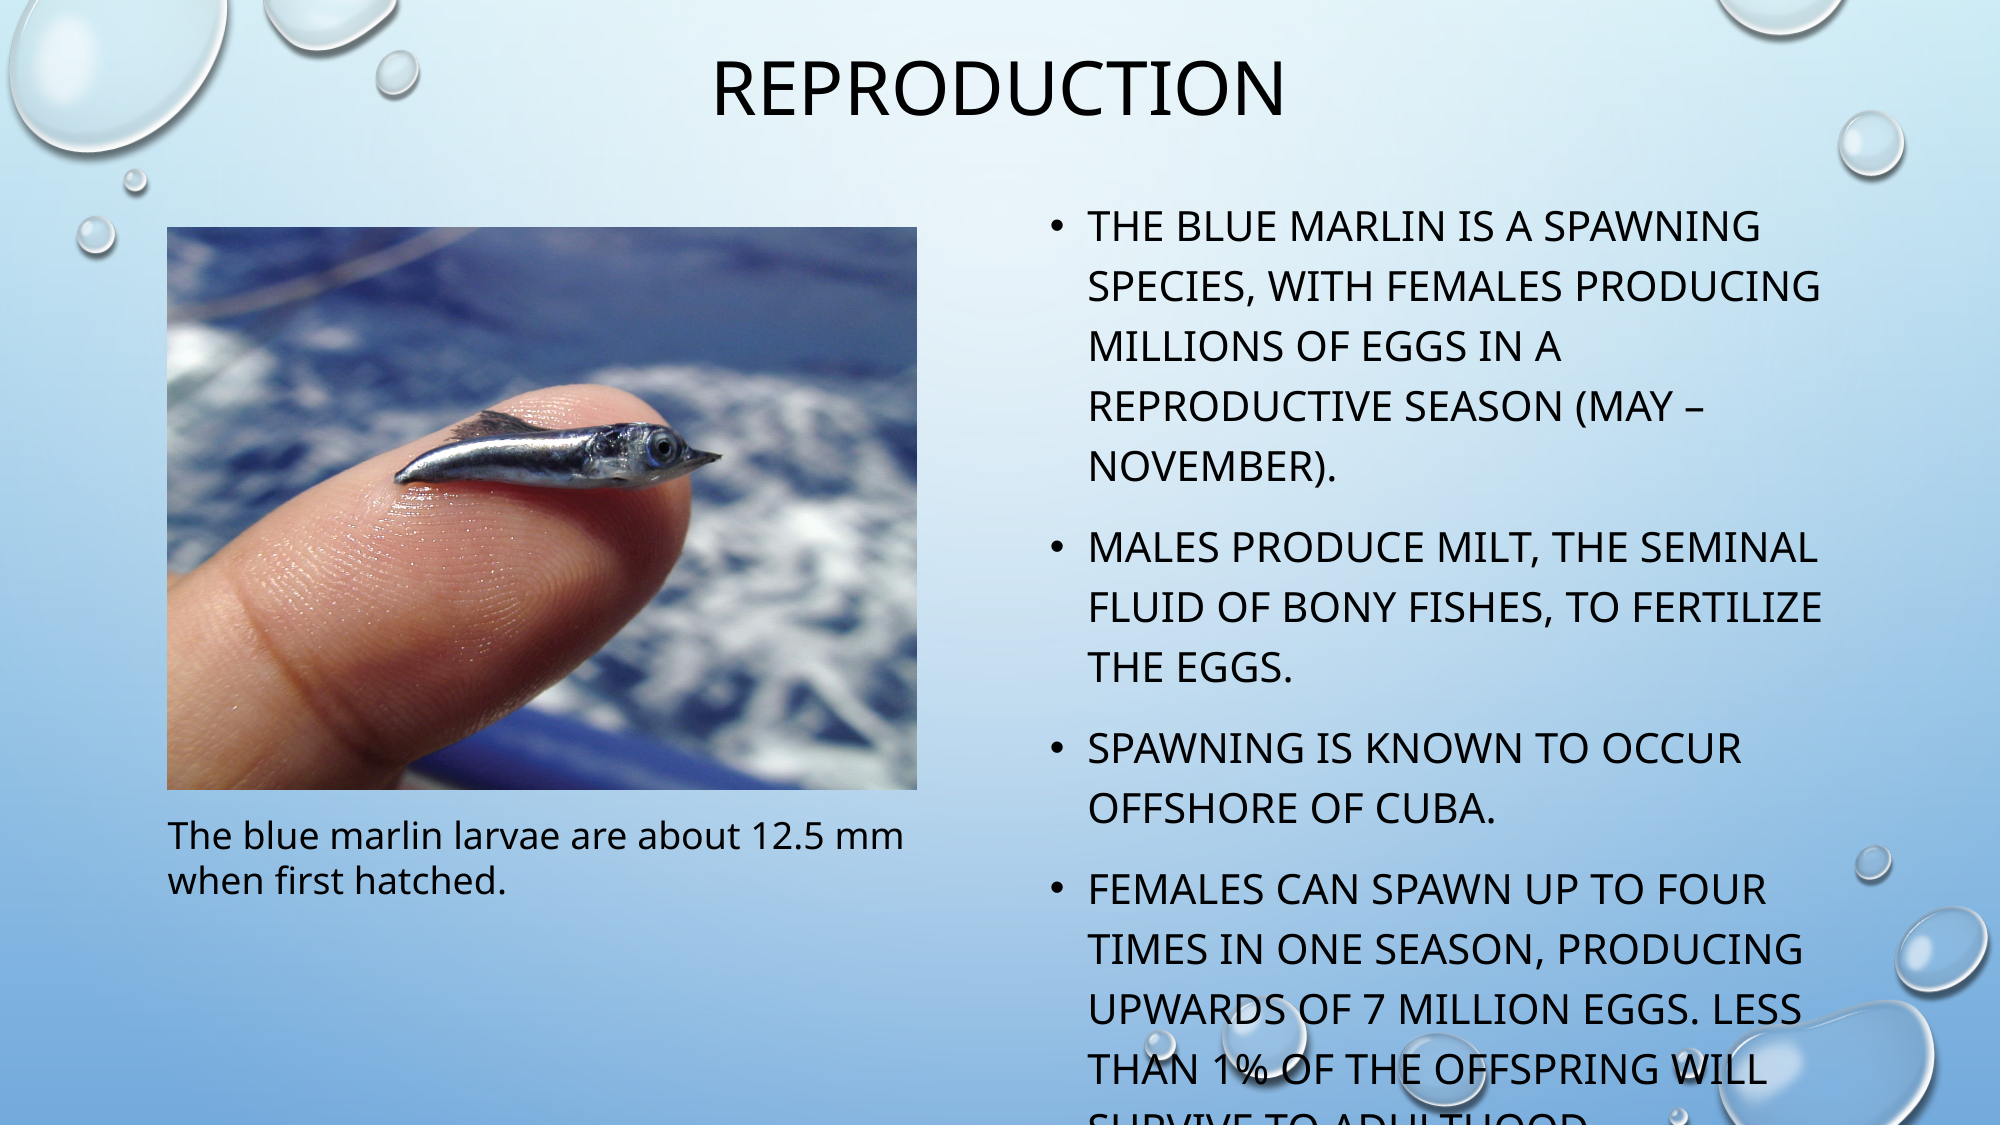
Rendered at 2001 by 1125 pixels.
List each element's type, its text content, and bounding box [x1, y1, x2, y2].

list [167, 227, 917, 790]
picture [0, 0, 2000, 1125]
list The Blue marlin is a spawning species, with females producing millions of eggs in a reproductive season (May – November). Males produce milt, the seminal fluid of bony fishes, to fertilize the eggs. Spawning is known to occur offshore of cuba. Females can spawn up to four times in one season, producing upwards of 7 million eggs. Less than 1% of the offspring will survive to adulthood. [1034, 182, 1873, 920]
title reproduction [149, 0, 1850, 183]
text_box The blue marlin larvae are about 12.5 mm when first hatched. [152, 804, 932, 909]
